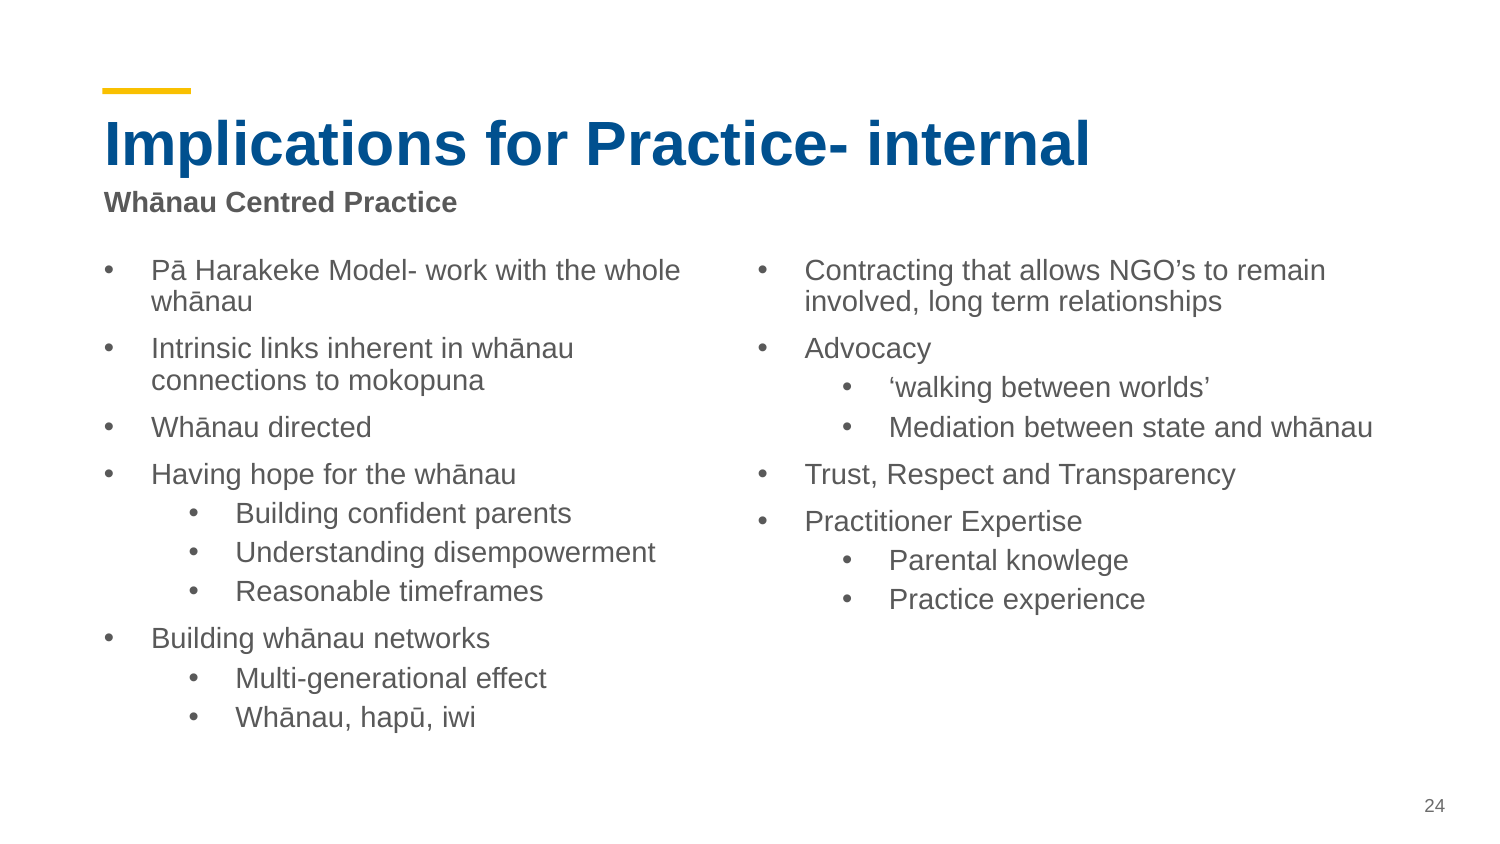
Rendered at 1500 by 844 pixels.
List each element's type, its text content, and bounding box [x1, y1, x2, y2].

list Whānau Centred Practice [89, 179, 1397, 223]
slide_number 24 [1122, 782, 1461, 828]
list Pā Harakeke Model- work with the whole whānau Intrinsic links inherent in whānau connections to mokopuna Whānau directed Having hope for the whānau Building confident parents Understanding disempowerment Reasonable timeframes Building whānau networks Multi-generational effect Whānau, hapū, iwi Contracting that allows NGO’s to remain involved, long term relationships Advocacy ‘walking between worlds’ Mediation between state and whānau Trust, Respect and Transparency Practitioner Expertise Parental knowlege Practice experience [89, 247, 1397, 744]
title Implications for Practice- internal [89, 113, 1397, 177]
